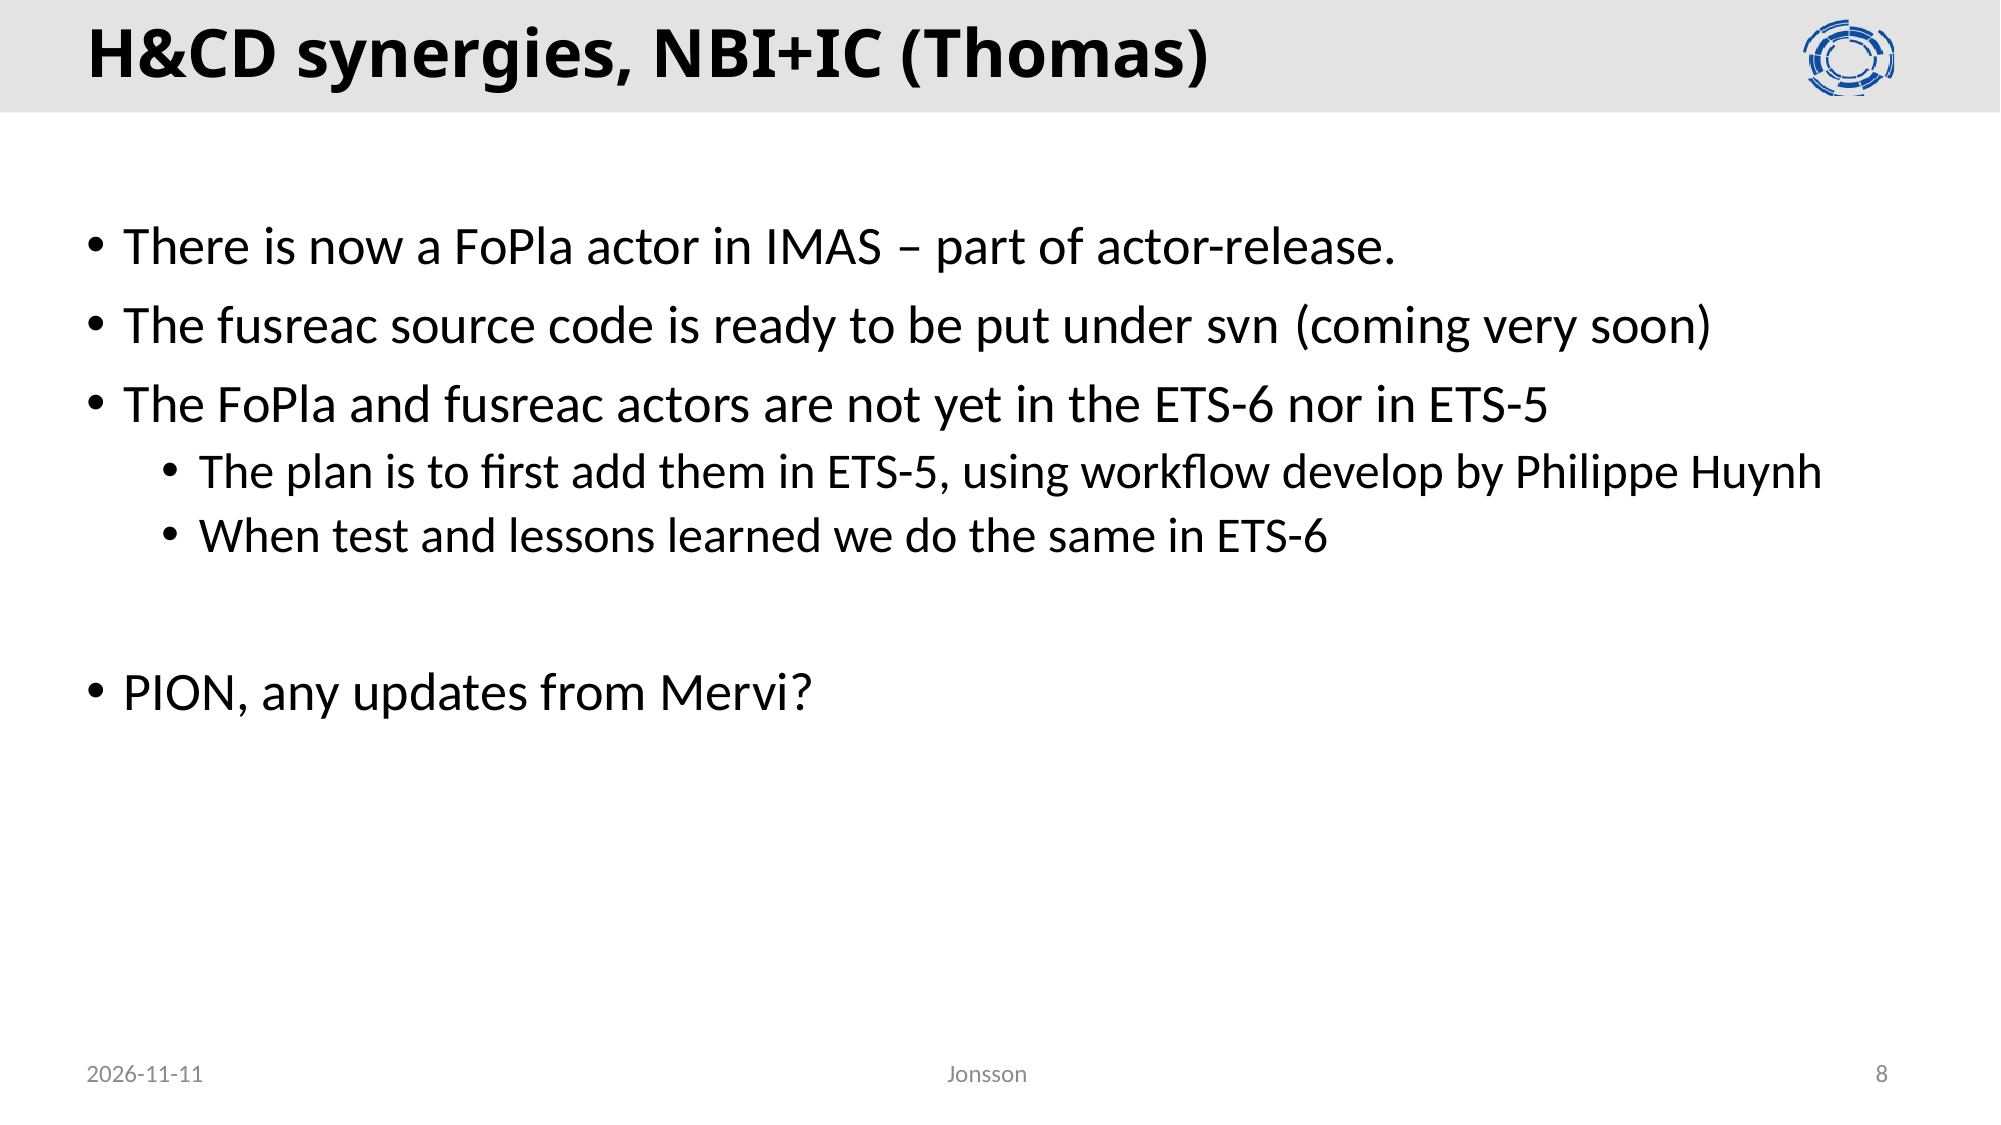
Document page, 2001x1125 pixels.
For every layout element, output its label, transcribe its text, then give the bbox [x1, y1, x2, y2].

footer Jonsson [650, 1042, 1325, 1103]
list There is now a FoPla actor in IMAS – part of actor-release. The fusreac source code is ready to be put under svn (coming very soon) The FoPla and fusreac actors are not yet in the ETS-6 nor in ETS-5 The plan is to first add them in ETS-5, using workflow develop by Philippe Huynh When test and lessons learned we do the same in ETS-6 PION, any updates from Mervi? [71, 210, 1904, 1014]
title H&CD synergies, NBI+IC (Thomas) [71, 19, 1803, 93]
slide_number 8 [1453, 1042, 1904, 1103]
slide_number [71, 1042, 522, 1103]
